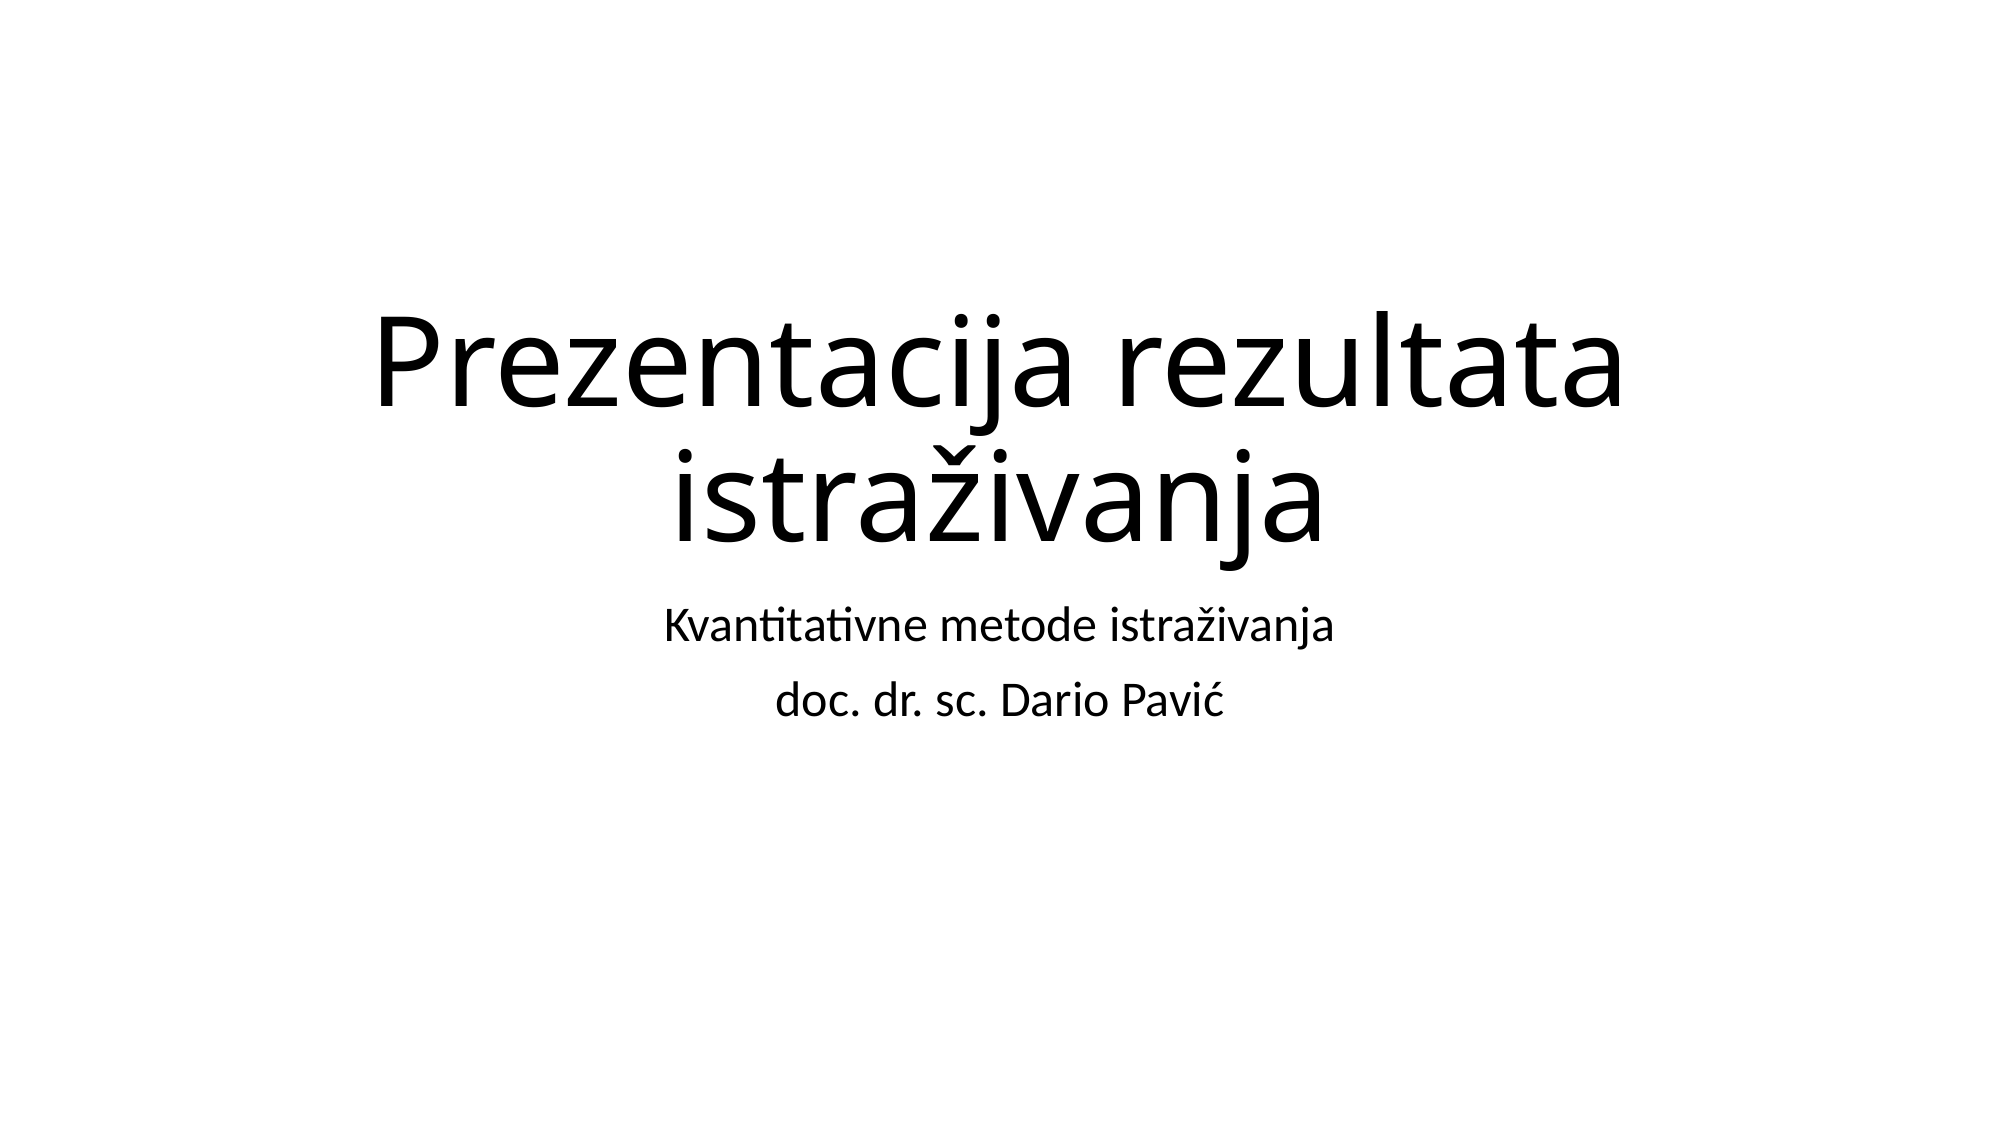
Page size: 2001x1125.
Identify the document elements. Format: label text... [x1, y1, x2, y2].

title Prezentacija rezultata istraživanja [249, 184, 1750, 576]
subtitle Kvantitativne metode istraživanja doc. dr. sc. Dario Pavić [249, 590, 1750, 863]
